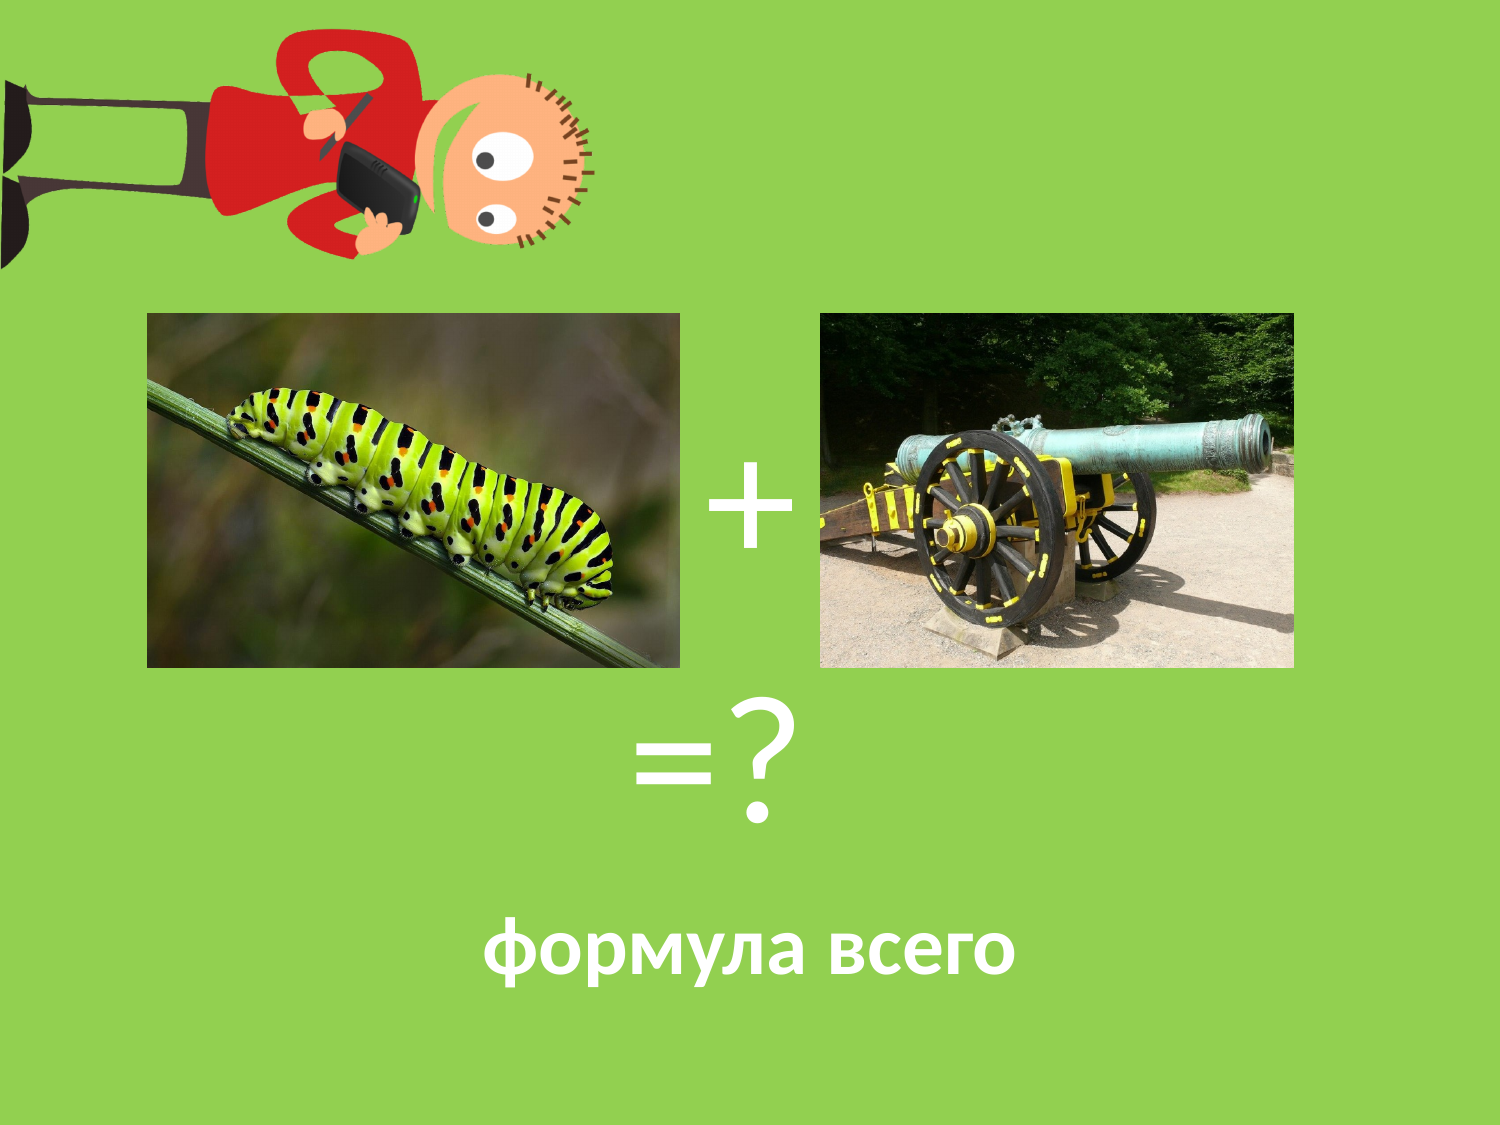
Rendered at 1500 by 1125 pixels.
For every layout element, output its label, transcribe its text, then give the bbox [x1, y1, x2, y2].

text_box + [690, 372, 774, 608]
text_box формула всего [419, 883, 1081, 999]
text_box =? [614, 632, 886, 867]
picture [1, 0, 680, 668]
picture [820, 313, 1294, 668]
